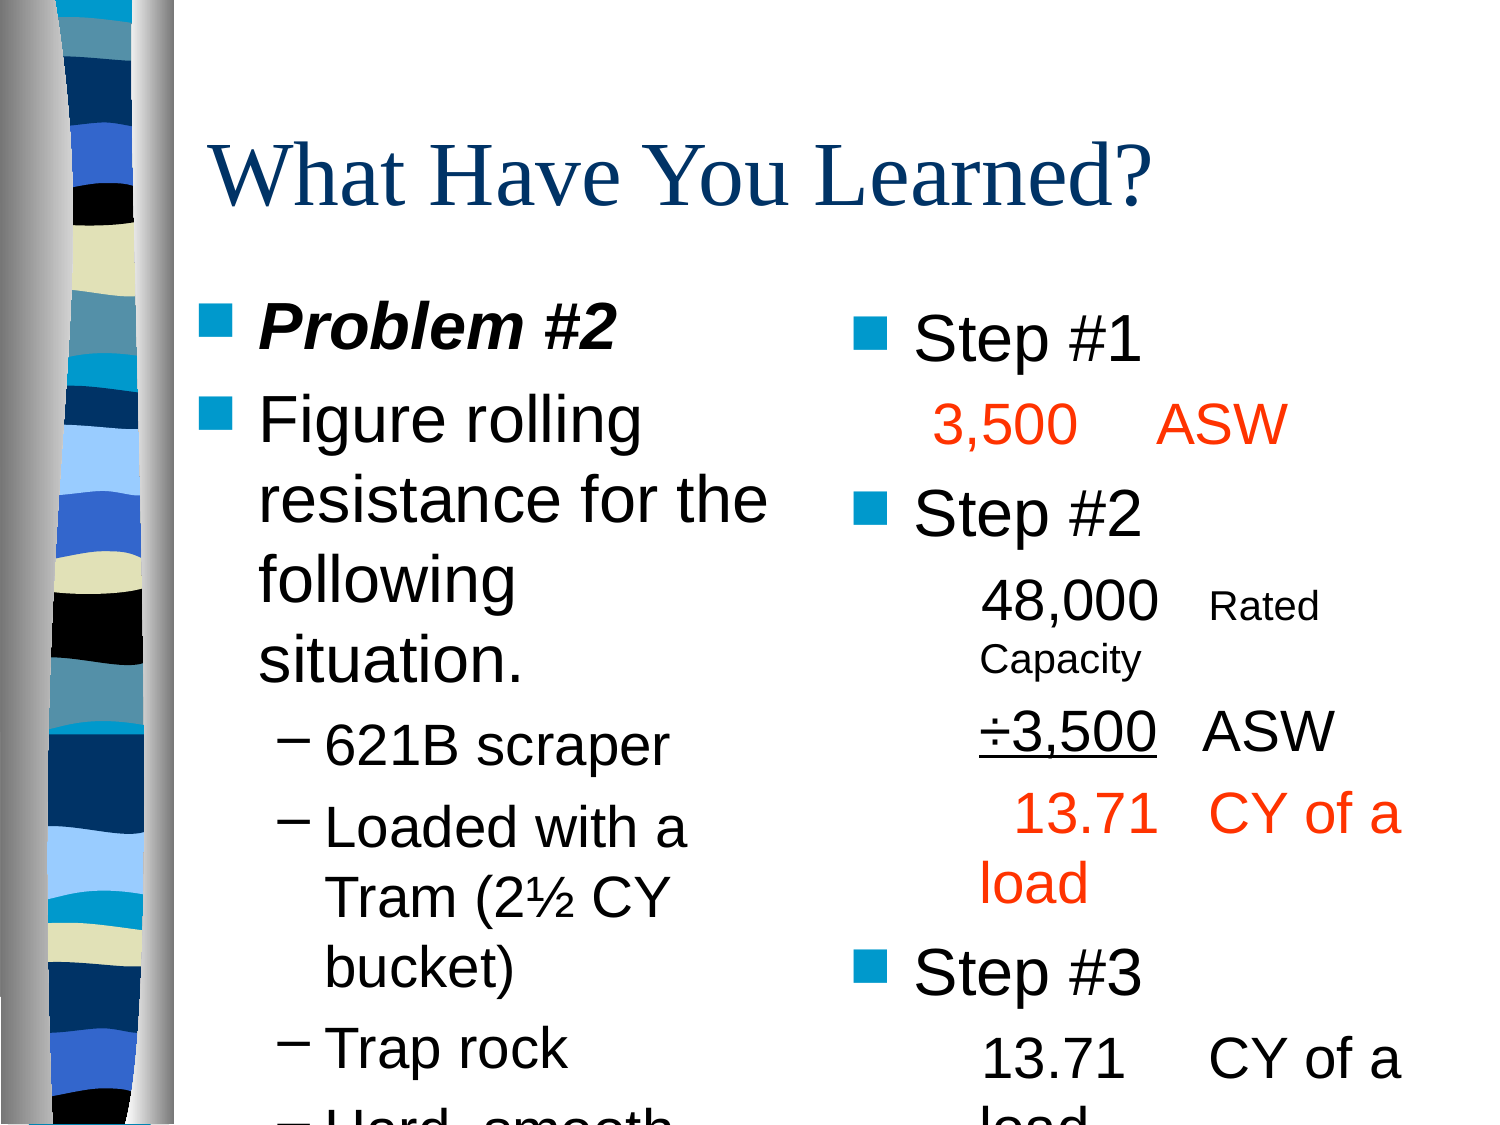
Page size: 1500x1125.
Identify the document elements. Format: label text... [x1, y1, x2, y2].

title What Have You Learned? [192, 74, 1468, 263]
list Problem #2 Figure rolling resistance for the following situation. 621B scraper Loaded with a Tram (2½ CY bucket) Trap rock Hard, smooth, stabilized roadway without penetration. [187, 274, 813, 1076]
list Step #1 3,500 ASW Step #2 48,000 Rated Capacity ÷3,500 ASW 13.71 CY of a load Step #3 13.71 CY of a load ÷ 2.5 Bucket size 5.49 or 5 Bucket loads [842, 287, 1500, 1125]
